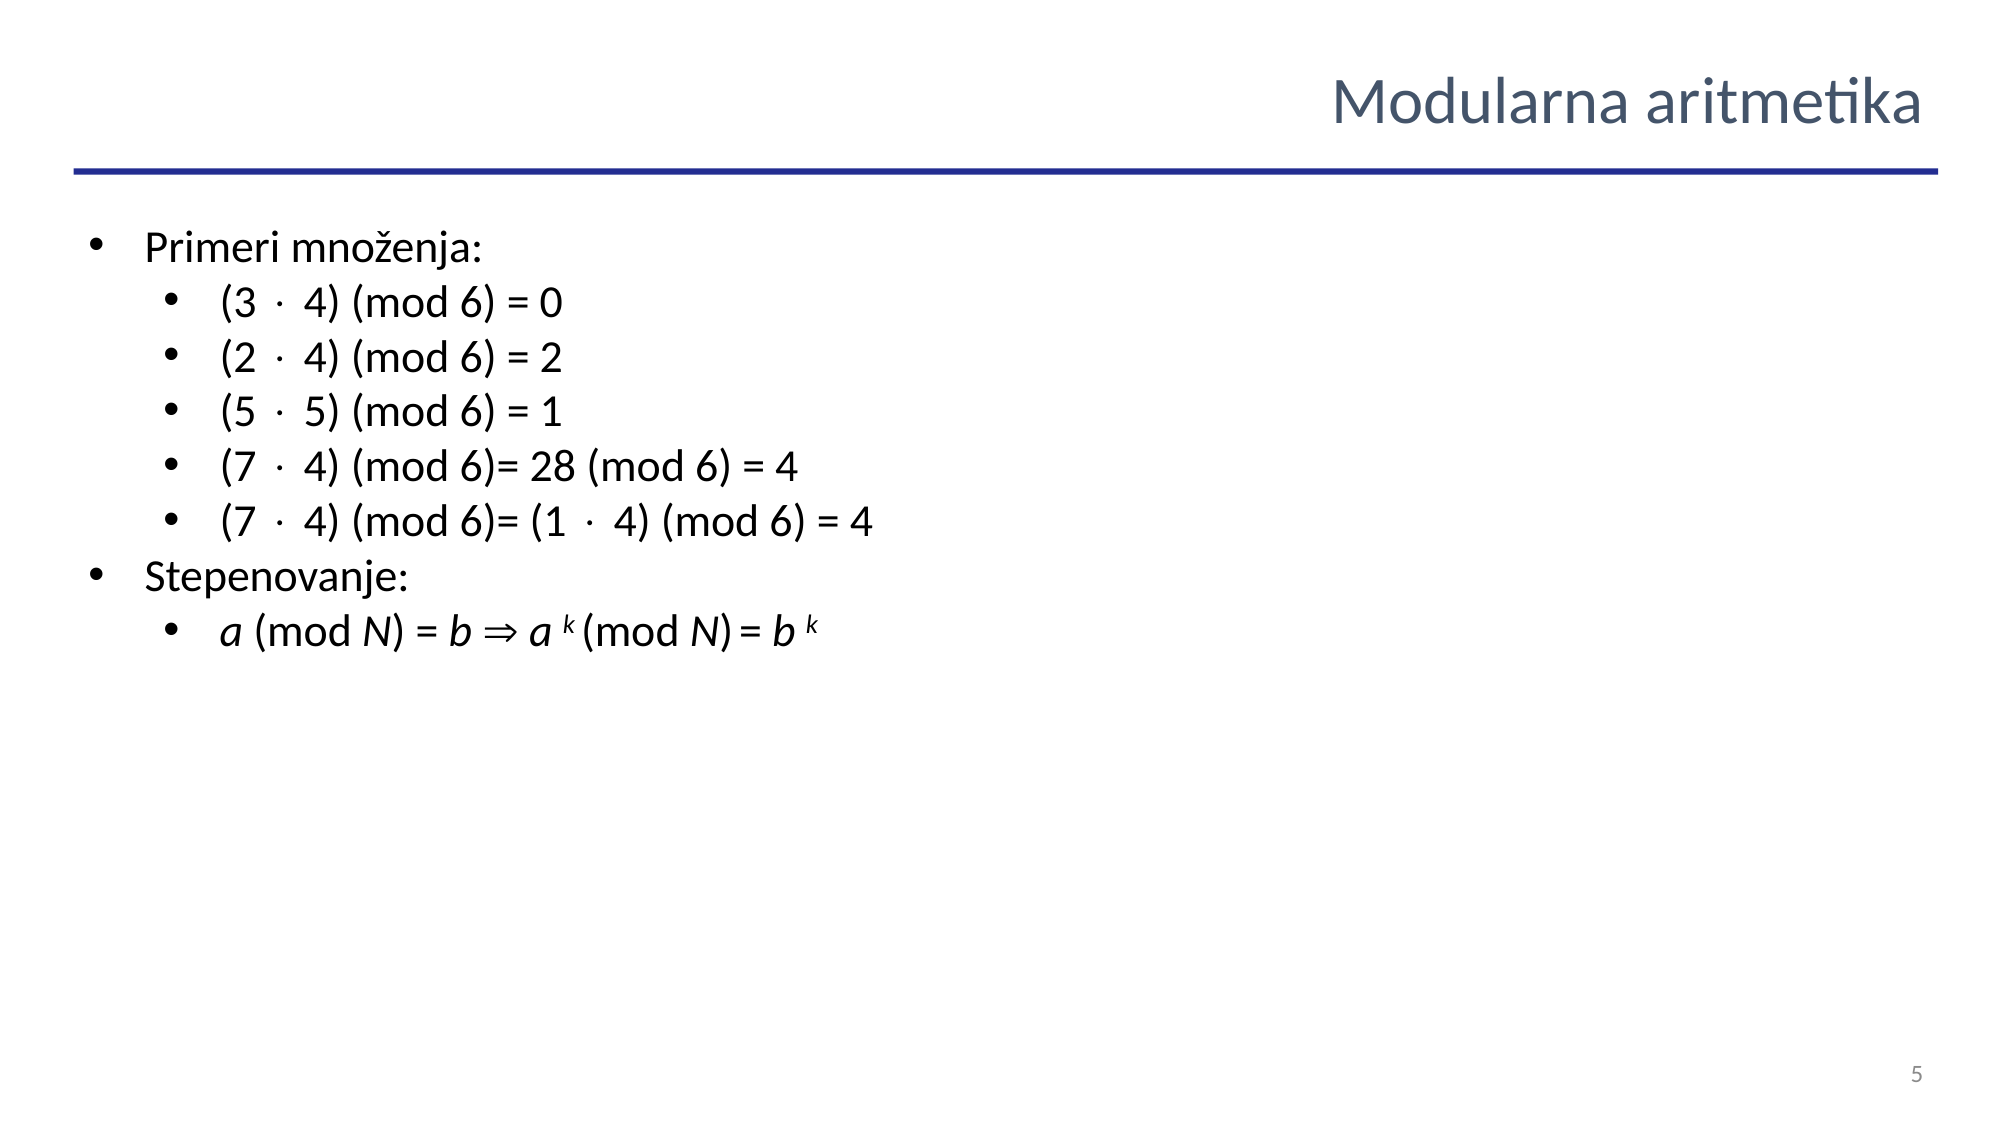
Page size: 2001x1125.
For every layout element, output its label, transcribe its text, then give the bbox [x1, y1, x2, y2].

text_box Modularna aritmetika [73, 42, 1939, 151]
text_box 5 [1851, 1042, 1939, 1103]
text_box Primeri množenja: (3  4) (mod 6) = 0 (2  4) (mod 6) = 2 (5  5) (mod 6) = 1 (7  4) (mod 6)= 28 (mod 6) = 4 (7  4) (mod 6)= (1  4) (mod 6) = 4 Stepenovanje: а (mod N) = b  а k (mod N) = b k [73, 208, 1939, 1006]
